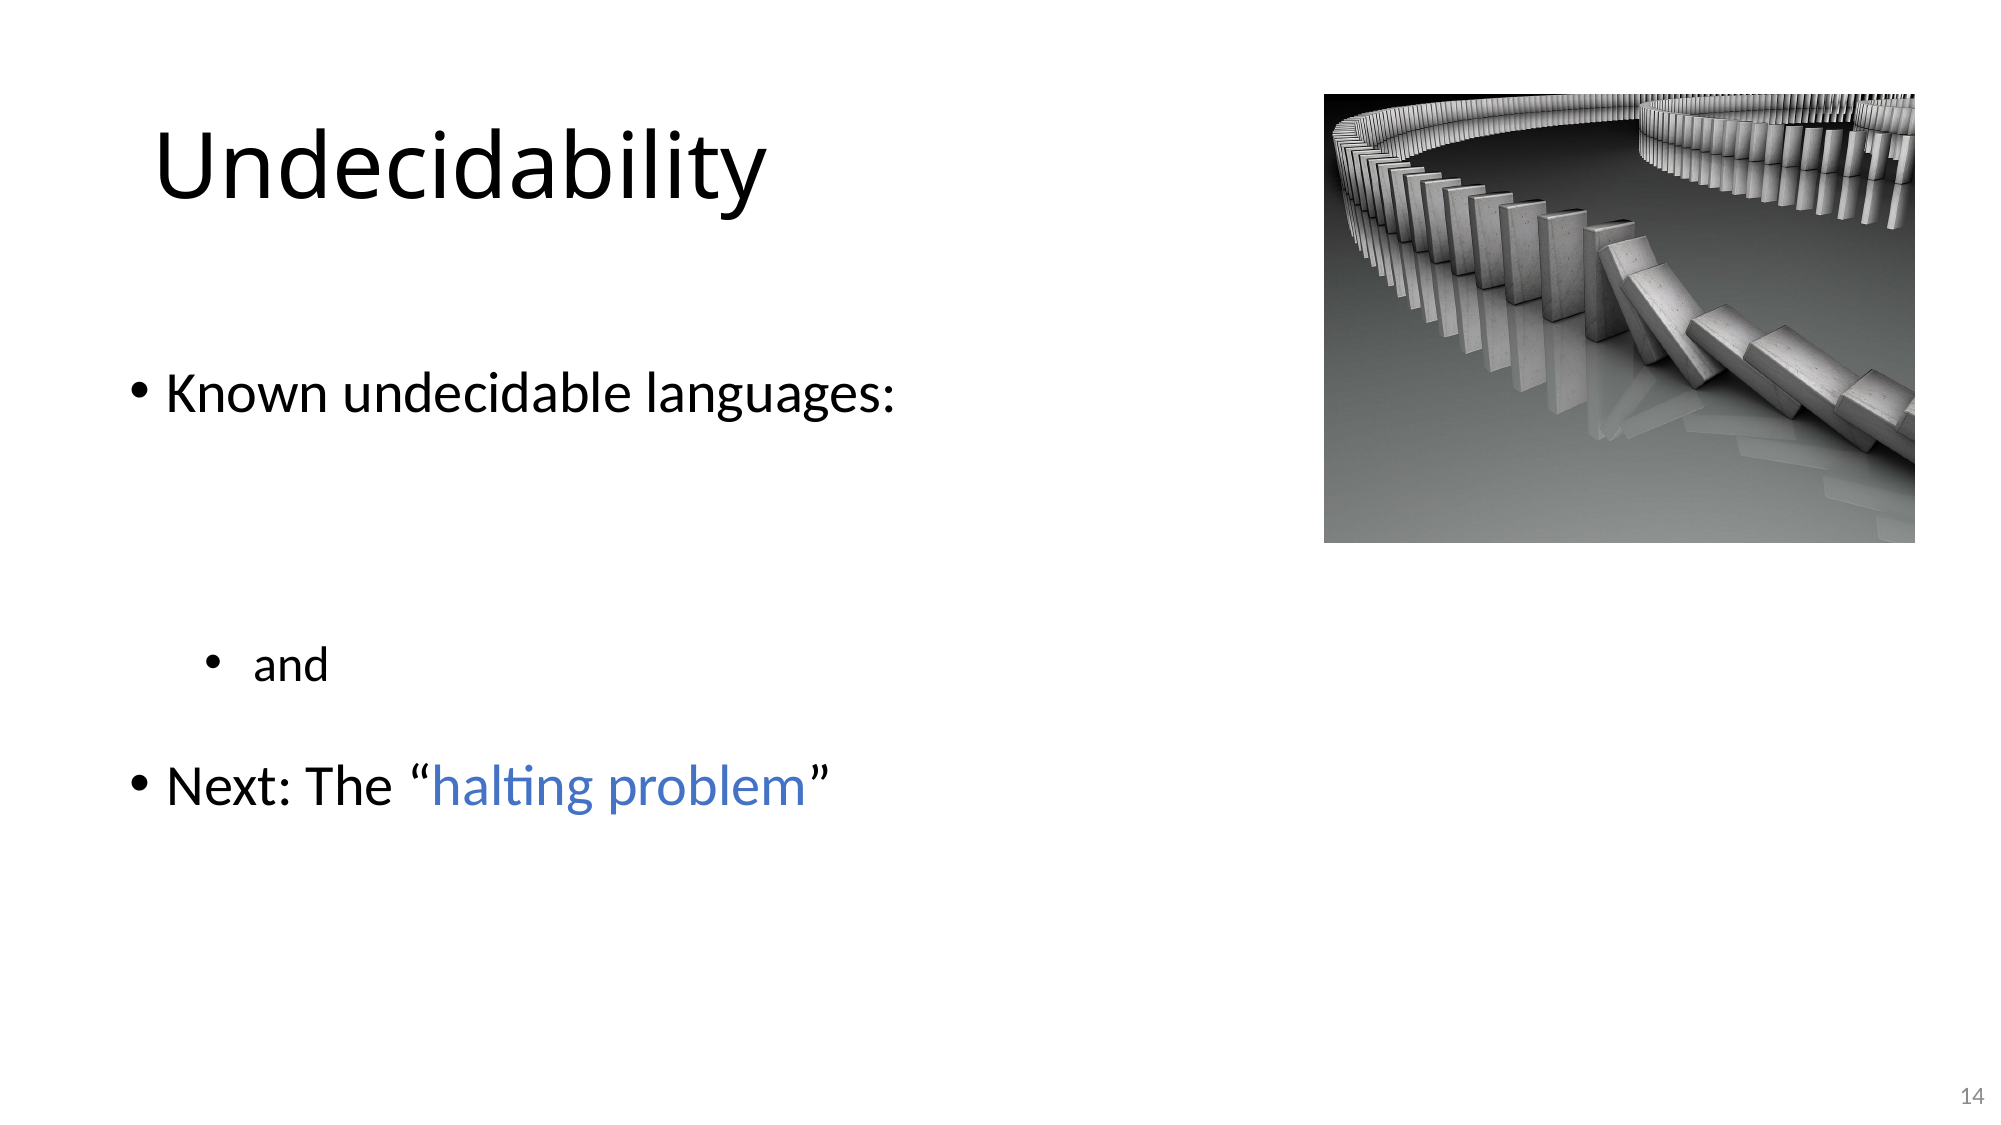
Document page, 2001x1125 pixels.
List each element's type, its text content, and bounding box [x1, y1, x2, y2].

title Undecidability [137, 59, 1863, 278]
slide_number 14 [1550, 1064, 2000, 1125]
picture [1324, 94, 1915, 543]
